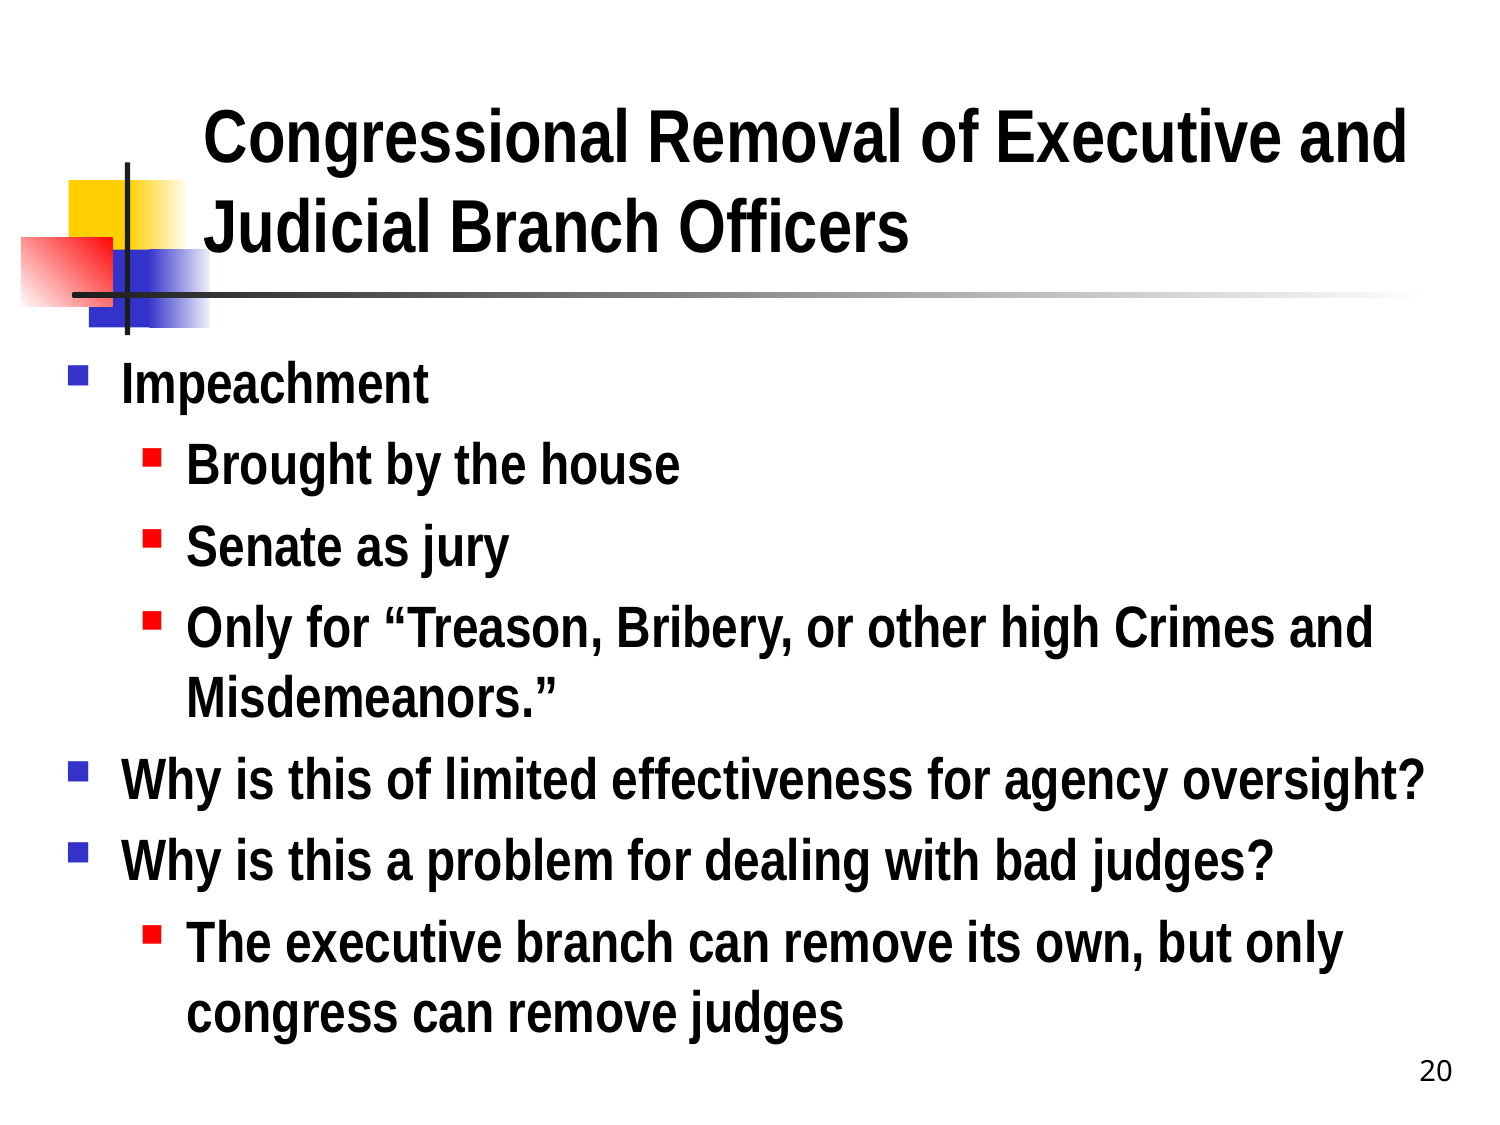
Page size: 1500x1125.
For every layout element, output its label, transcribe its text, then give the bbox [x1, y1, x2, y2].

list Impeachment Brought by the house Senate as jury Only for “Treason, Bribery, or other high Crimes and Misdemeanors.” Why is this of limited effectiveness for agency oversight? Why is this a problem for dealing with bad judges? The executive branch can remove its own, but only congress can remove judges [50, 337, 1450, 1075]
slide_number 20 [1155, 1024, 1468, 1100]
title Congressional Removal of Executive and Judicial Branch Officers [188, 35, 1468, 275]
